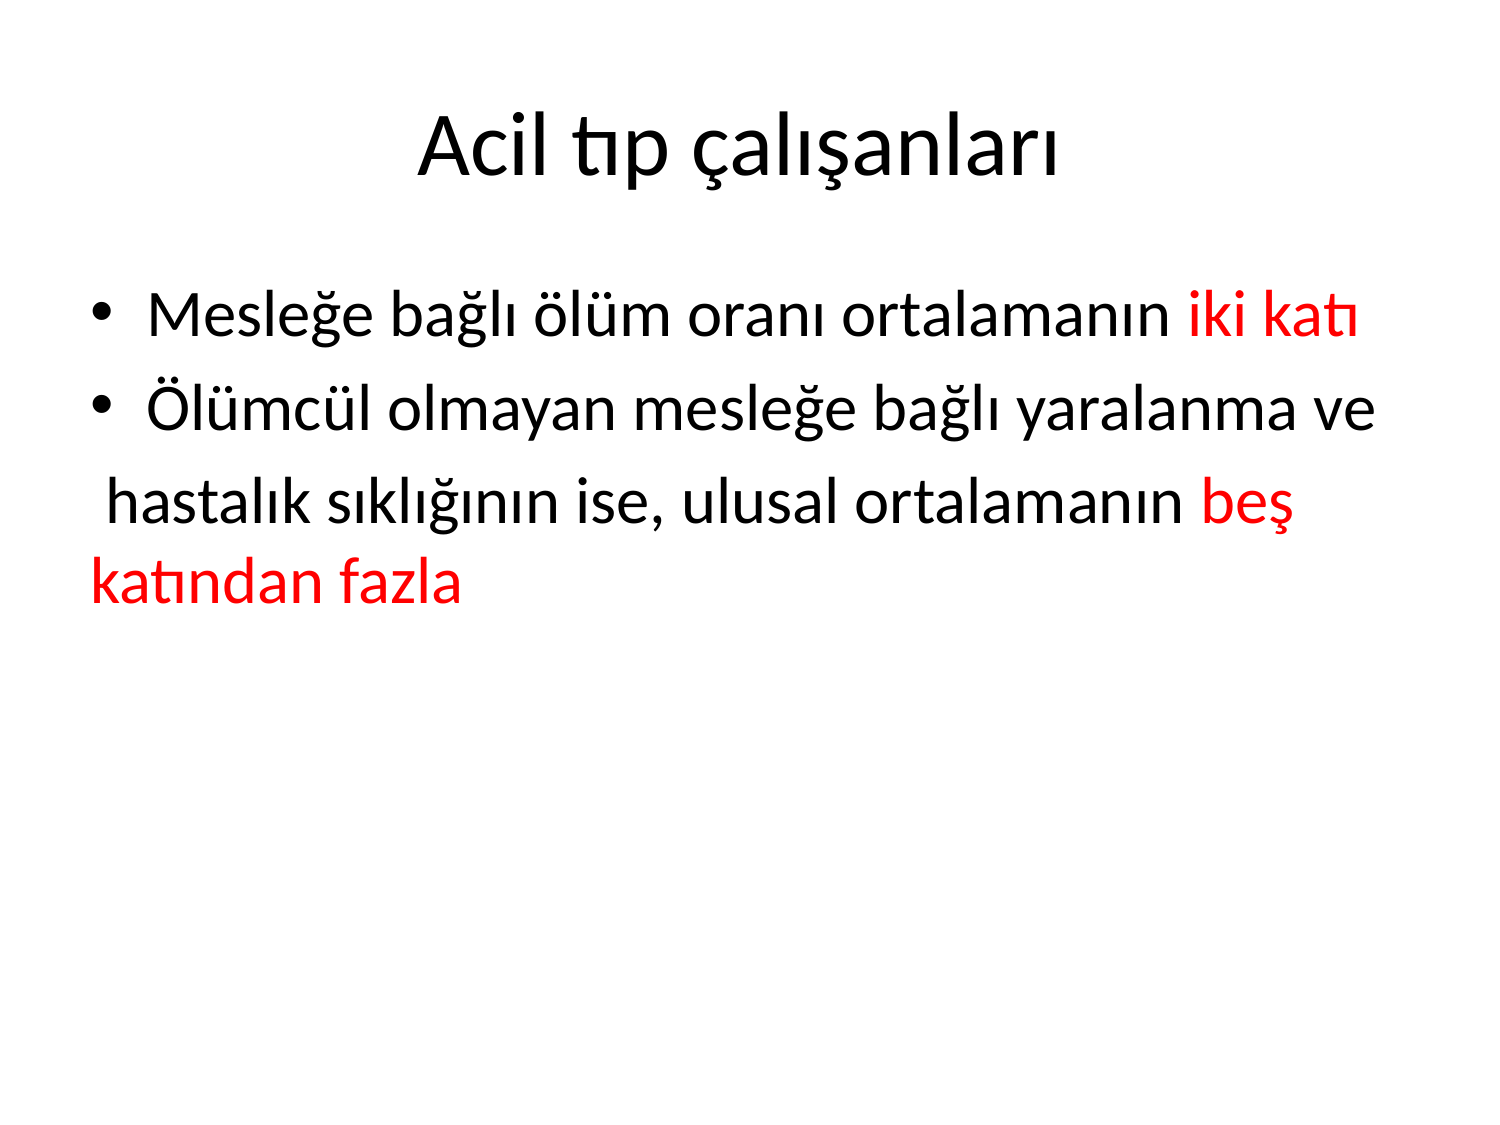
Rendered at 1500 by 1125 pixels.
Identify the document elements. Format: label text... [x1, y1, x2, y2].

list Mesleğe bağlı ölüm oranı ortalamanın iki katı Ölümcül olmayan mesleğe bağlı yaralanma ve hastalık sıklığının ise, ulusal ortalamanın beş katından fazla [75, 262, 1425, 1005]
title Acil tıp çalışanları [75, 45, 1425, 233]
